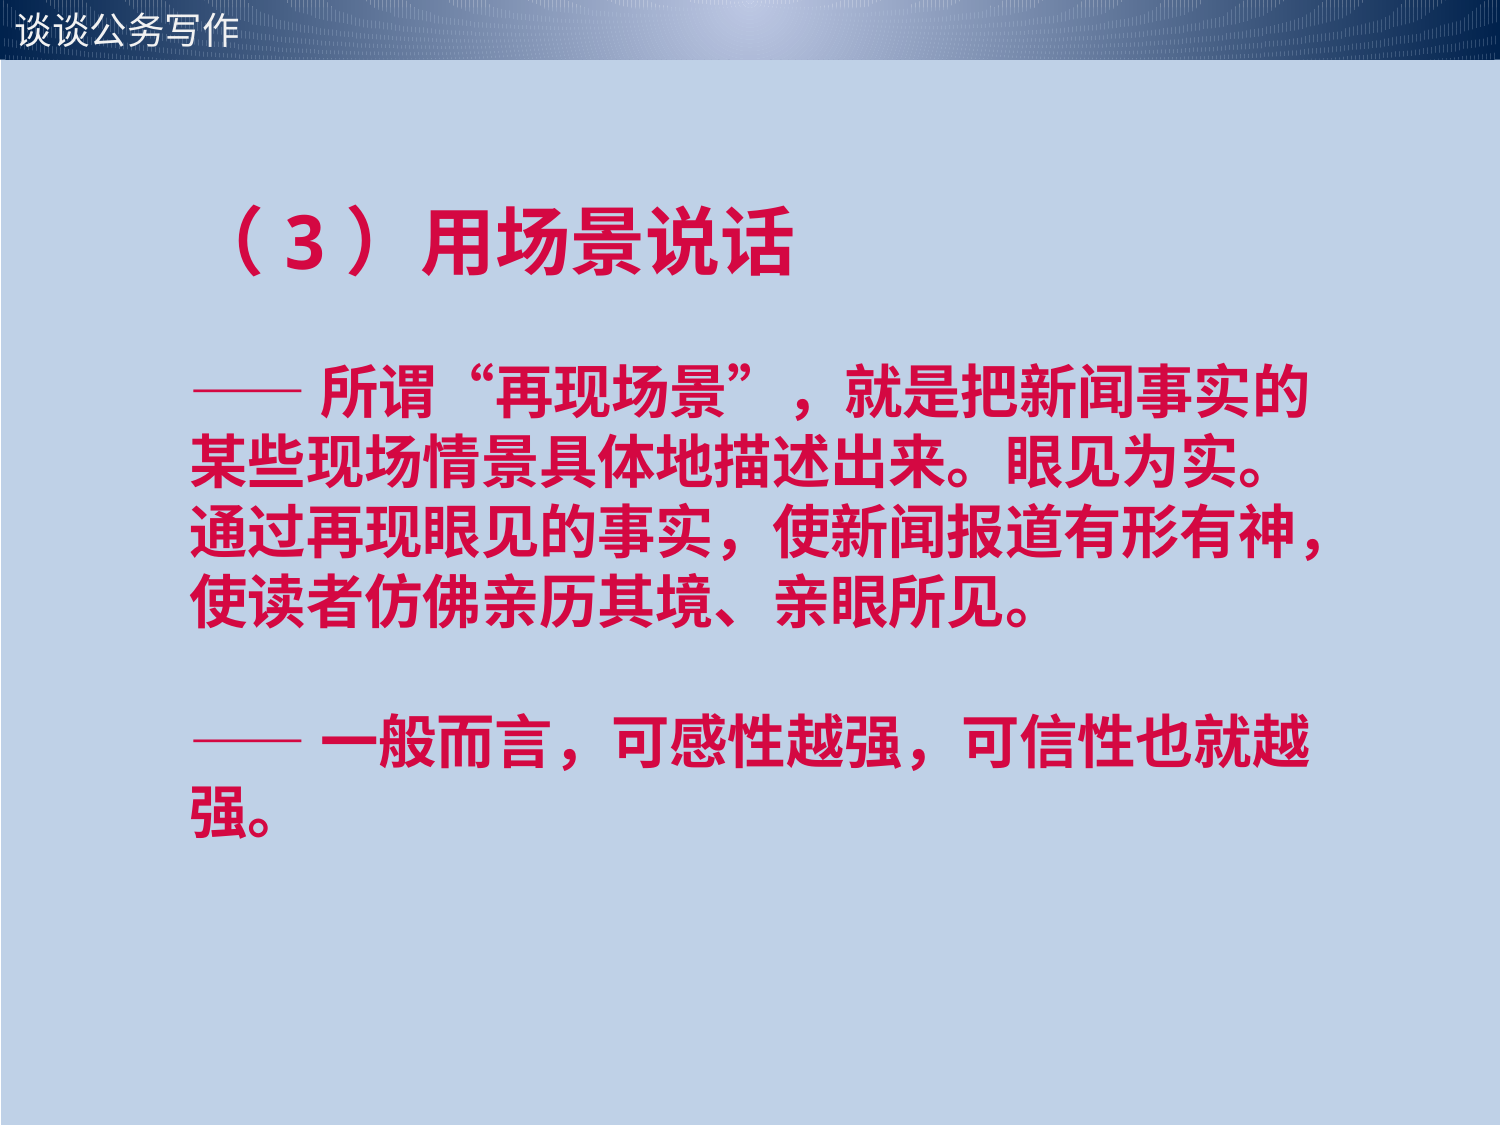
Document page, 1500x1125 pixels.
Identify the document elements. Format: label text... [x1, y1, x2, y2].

text_box （3）用场景说话 ——所谓“再现场景”，就是把新闻事实的某些现场情景具体地描述出来。眼见为实。通过再现眼见的事实，使新闻报道有形有神，使读者仿佛亲历其境、亲眼所见。 ——一般而言，可感性越强，可信性也就越强。 [174, 187, 1338, 852]
